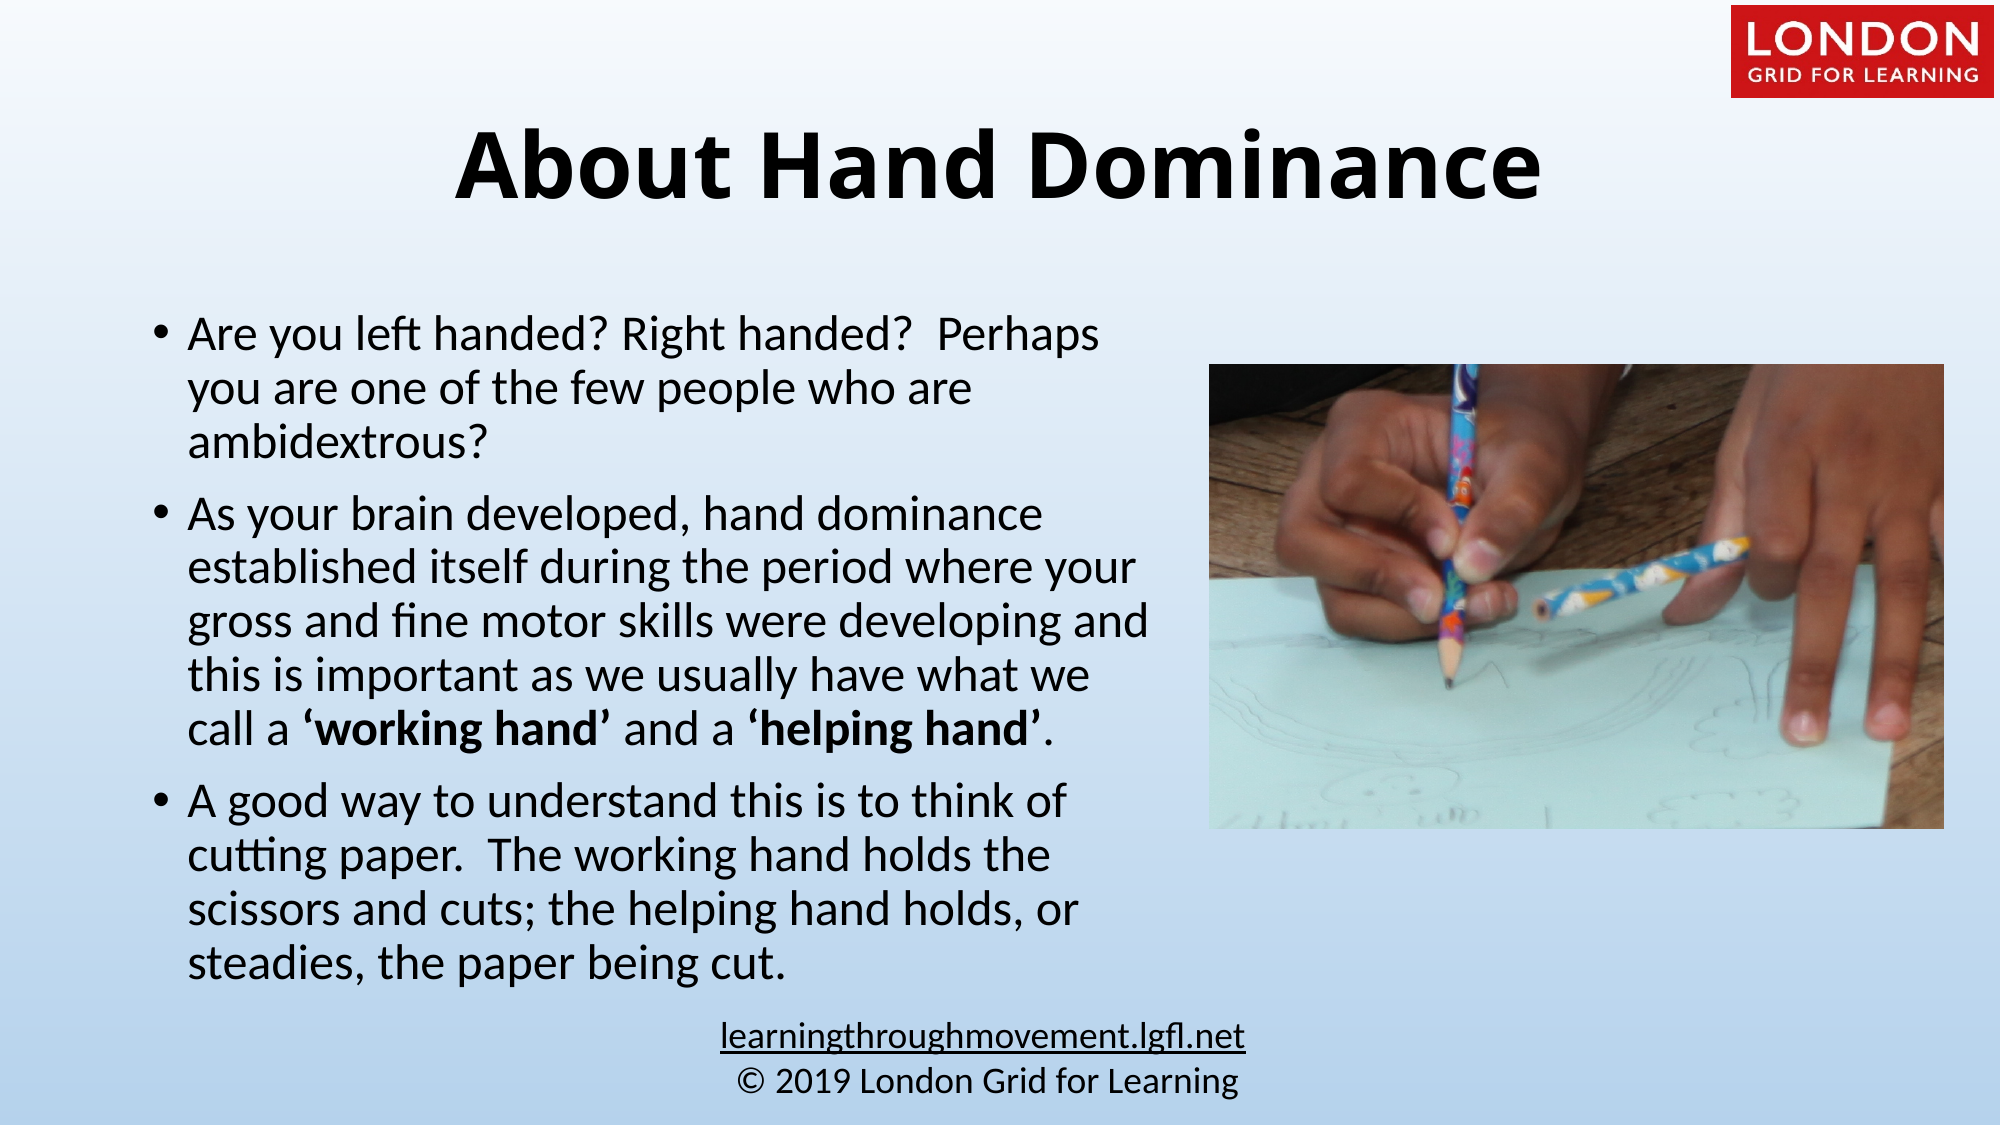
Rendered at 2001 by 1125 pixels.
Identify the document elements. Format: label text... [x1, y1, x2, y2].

list Are you left handed? Right handed? Perhaps you are one of the few people who are ambidextrous? As your brain developed, hand dominance established itself during the period where your gross and fine motor skills were developing and this is important as we usually have what we call a ‘working hand’ and a ‘helping hand’. A good way to understand this is to think of cutting paper. The working hand holds the scissors and cuts; the helping hand holds, or steadies, the paper being cut. [137, 299, 1182, 1014]
picture [1731, 5, 1994, 98]
picture [1209, 364, 1944, 829]
title About Hand Dominance [137, 59, 1863, 278]
